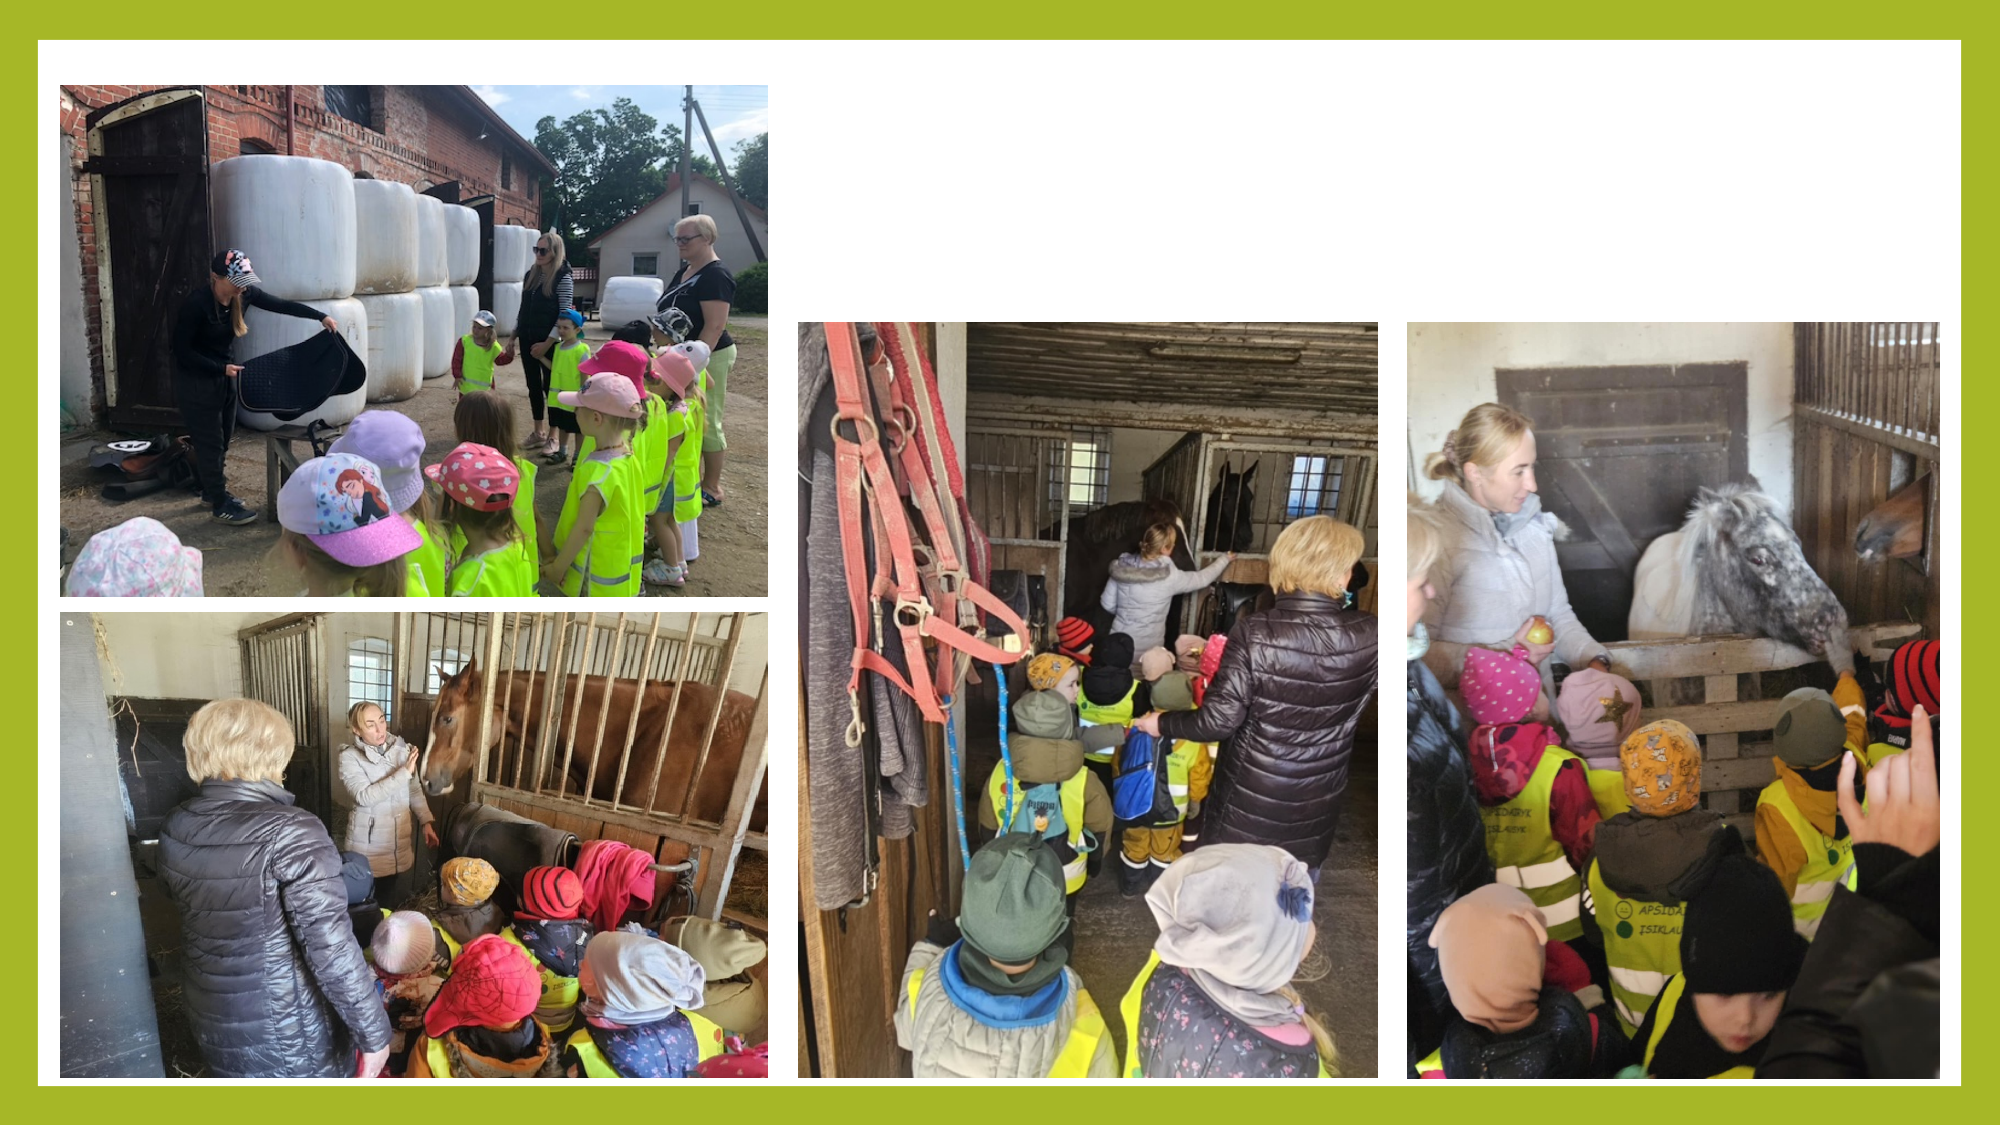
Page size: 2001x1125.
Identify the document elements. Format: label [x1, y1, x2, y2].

picture [797, 322, 1378, 1078]
picture [1407, 322, 1940, 1079]
list [59, 612, 769, 1078]
picture [59, 84, 769, 598]
